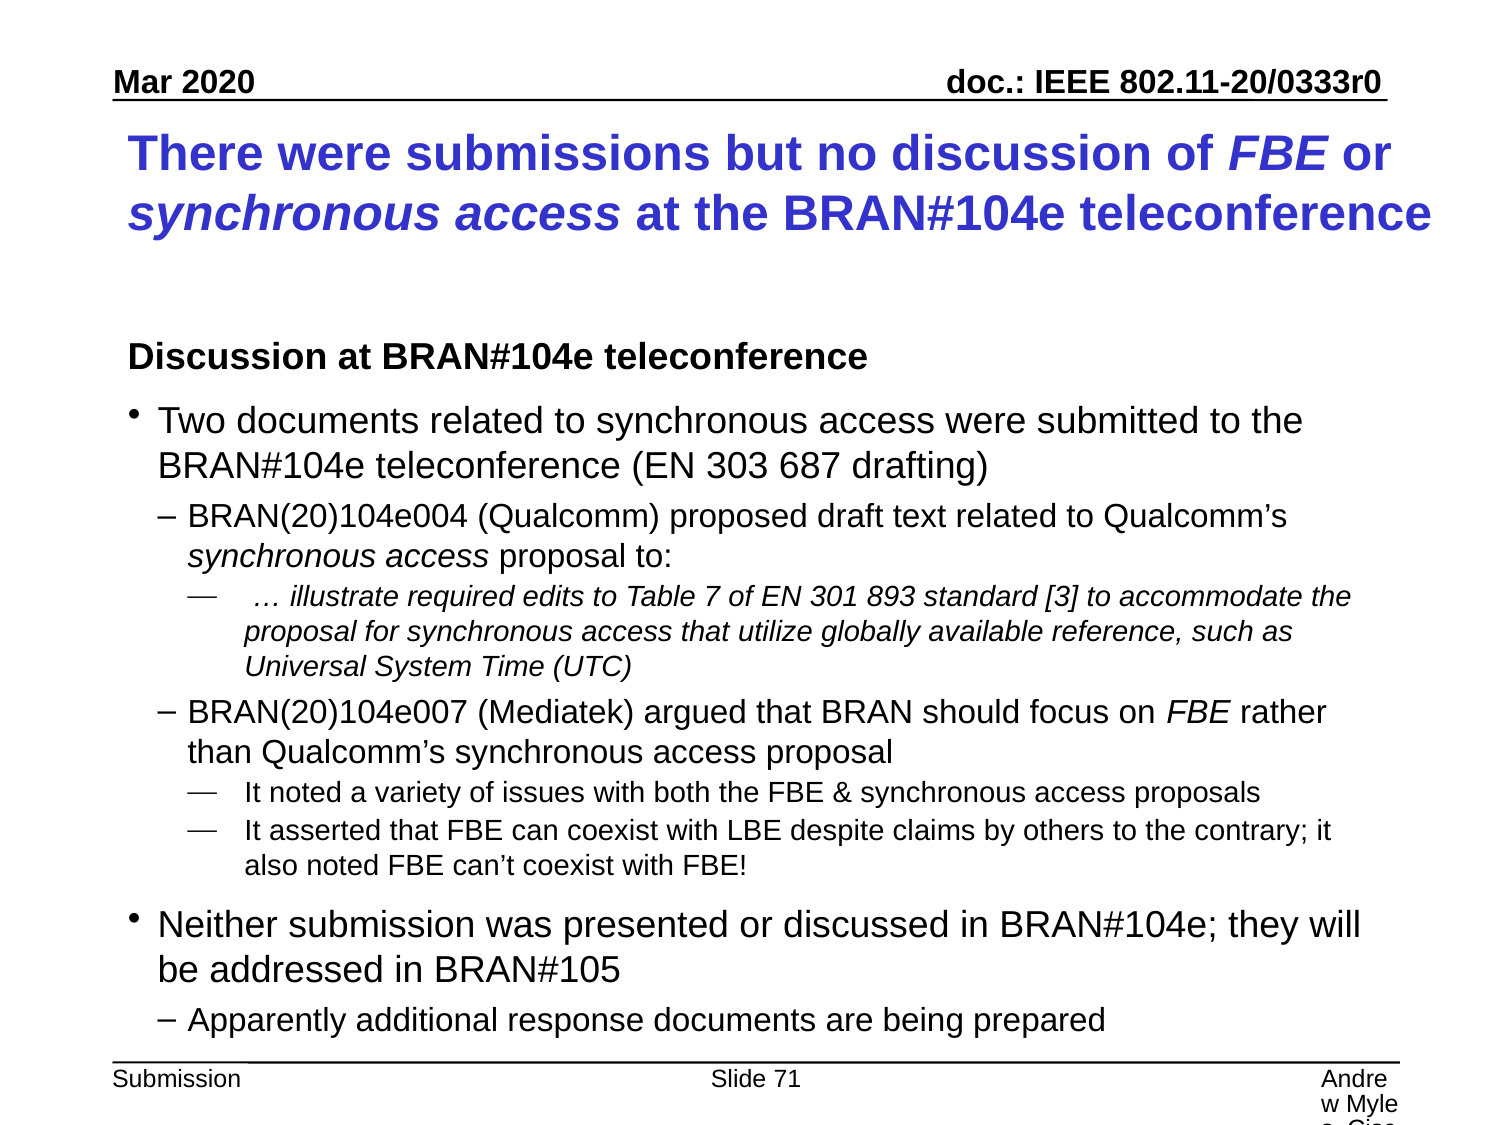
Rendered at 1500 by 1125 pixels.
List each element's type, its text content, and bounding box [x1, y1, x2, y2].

title There were submissions but no discussion of FBE or synchronous access at the BRAN#104e teleconference [112, 112, 1450, 288]
footer Andrew Myles, Cisco [1320, 1061, 1402, 1093]
list Discussion at BRAN#104e teleconference Two documents related to synchronous access were submitted to the BRAN#104e teleconference (EN 303 687 drafting) BRAN(20)104e004 (Qualcomm) proposed draft text related to Qualcomm’s synchronous access proposal to: … illustrate required edits to Table 7 of EN 301 893 standard [3] to accommodate the proposal for synchronous access that utilize globally available reference, such as Universal System Time (UTC) BRAN(20)104e007 (Mediatek) argued that BRAN should focus on FBE rather than Qualcomm’s synchronous access proposal It noted a variety of issues with both the FBE & synchronous access proposals It asserted that FBE can coexist with LBE despite claims by others to the contrary; it also noted FBE can’t coexist with FBE! Neither submission was presented or discussed in BRAN#104e; they will be addressed in BRAN#105 Apparently additional response documents are being prepared [112, 324, 1388, 1000]
slide_number Slide 71 [709, 1061, 803, 1093]
